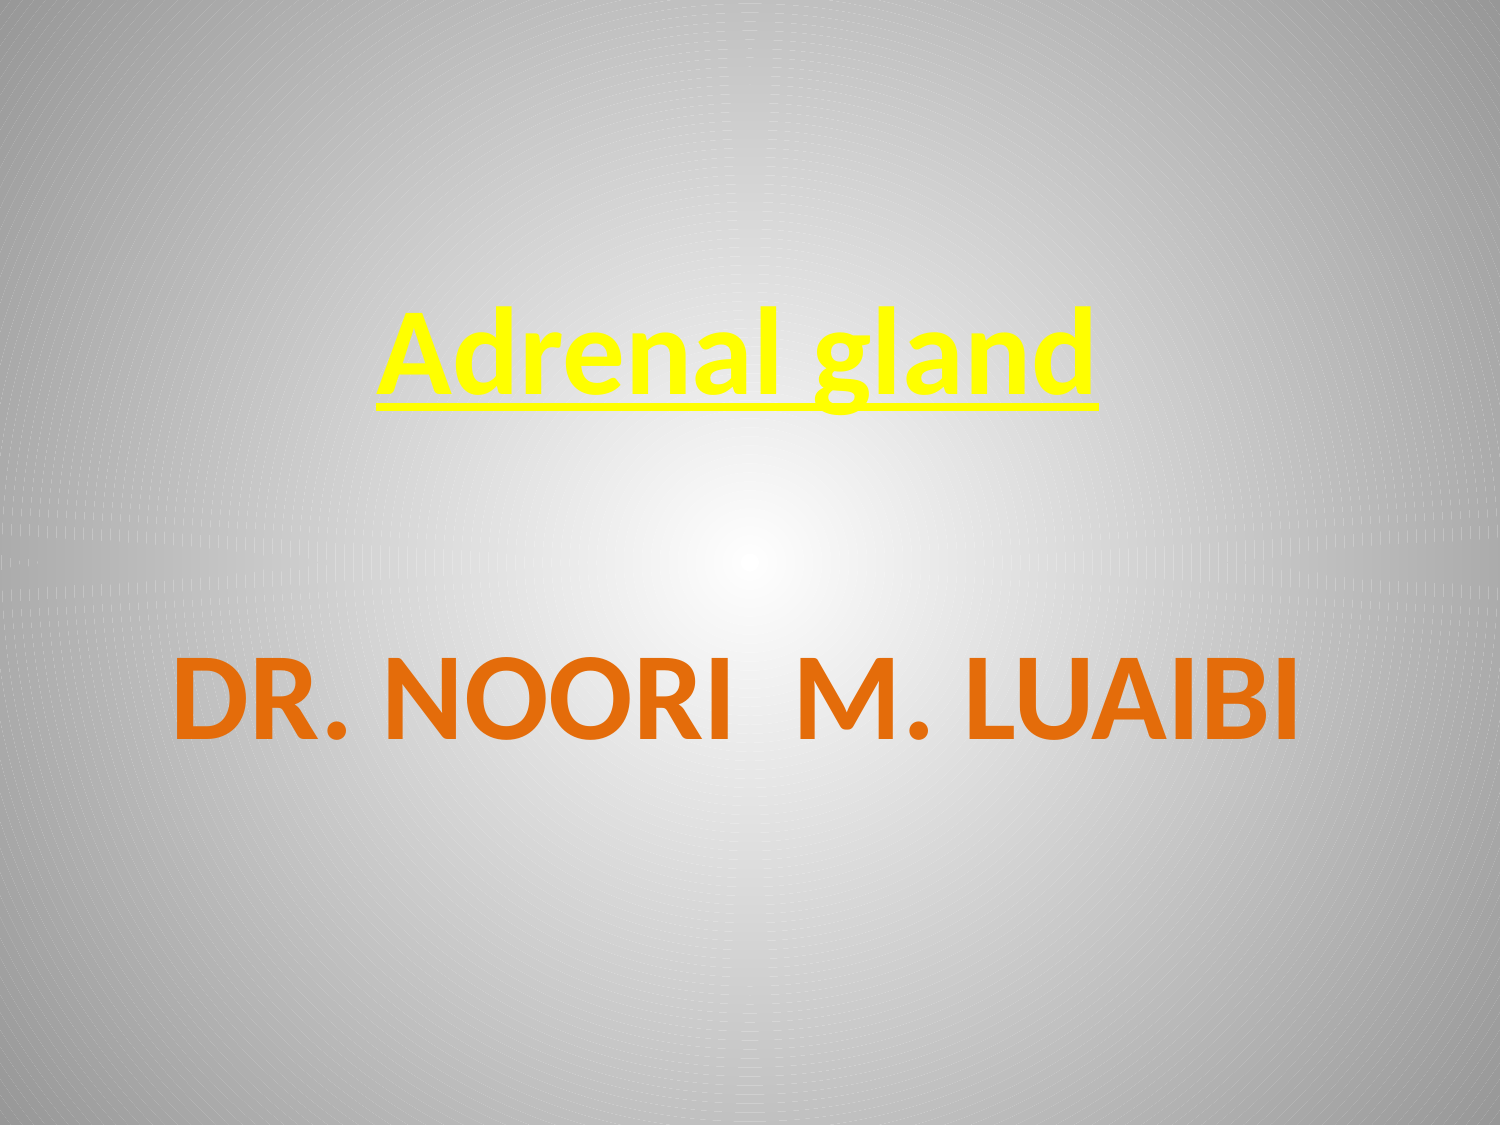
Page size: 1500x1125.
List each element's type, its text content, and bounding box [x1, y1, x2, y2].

text_box Adrenal gland Dr. Noori M. Luaibi [37, 262, 1438, 818]
